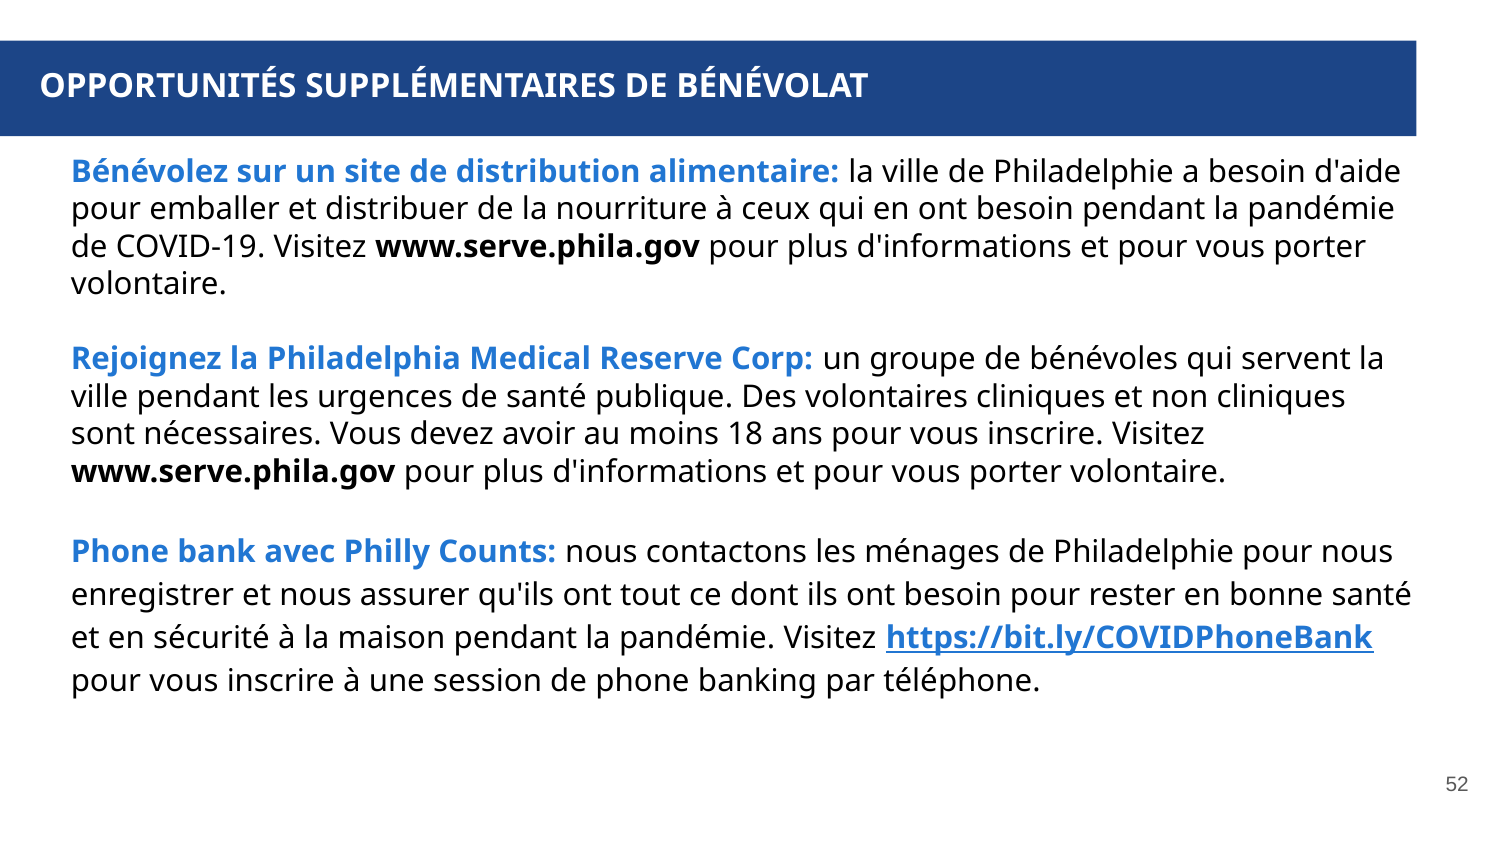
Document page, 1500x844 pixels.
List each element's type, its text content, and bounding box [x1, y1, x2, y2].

text_box Bénévolez sur un site de distribution alimentaire: la ville de Philadelphie a besoin d'aide pour emballer et distribuer de la nourriture à ceux qui en ont besoin pendant la pandémie de COVID-19. Visitez www.serve.phila.gov pour plus d'informations et pour vous porter volontaire. Rejoignez la Philadelphia Medical Reserve Corp: un groupe de bénévoles qui servent la ville pendant les urgences de santé publique. Des volontaires cliniques et non cliniques sont nécessaires. Vous devez avoir au moins 18 ans pour vous inscrire. Visitez www.serve.phila.gov pour plus d'informations et pour vous porter volontaire. Phone bank avec Philly Counts: nous contactons les ménages de Philadelphie pour nous enregistrer et nous assurer qu'ils ont tout ce dont ils ont besoin pour rester en bonne santé et en sécurité à la maison pendant la pandémie. Visitez https://bit.ly/COVIDPhoneBank pour vous inscrire à une session de phone banking par téléphone. [55, 136, 1434, 753]
slide_number ‹#› [1389, 764, 1480, 830]
text_box [0, 40, 1417, 137]
text_box OPPORTUNITÉS SUPPLÉMENTAIRES DE BÉNÉVOLAT [24, 49, 1466, 186]
